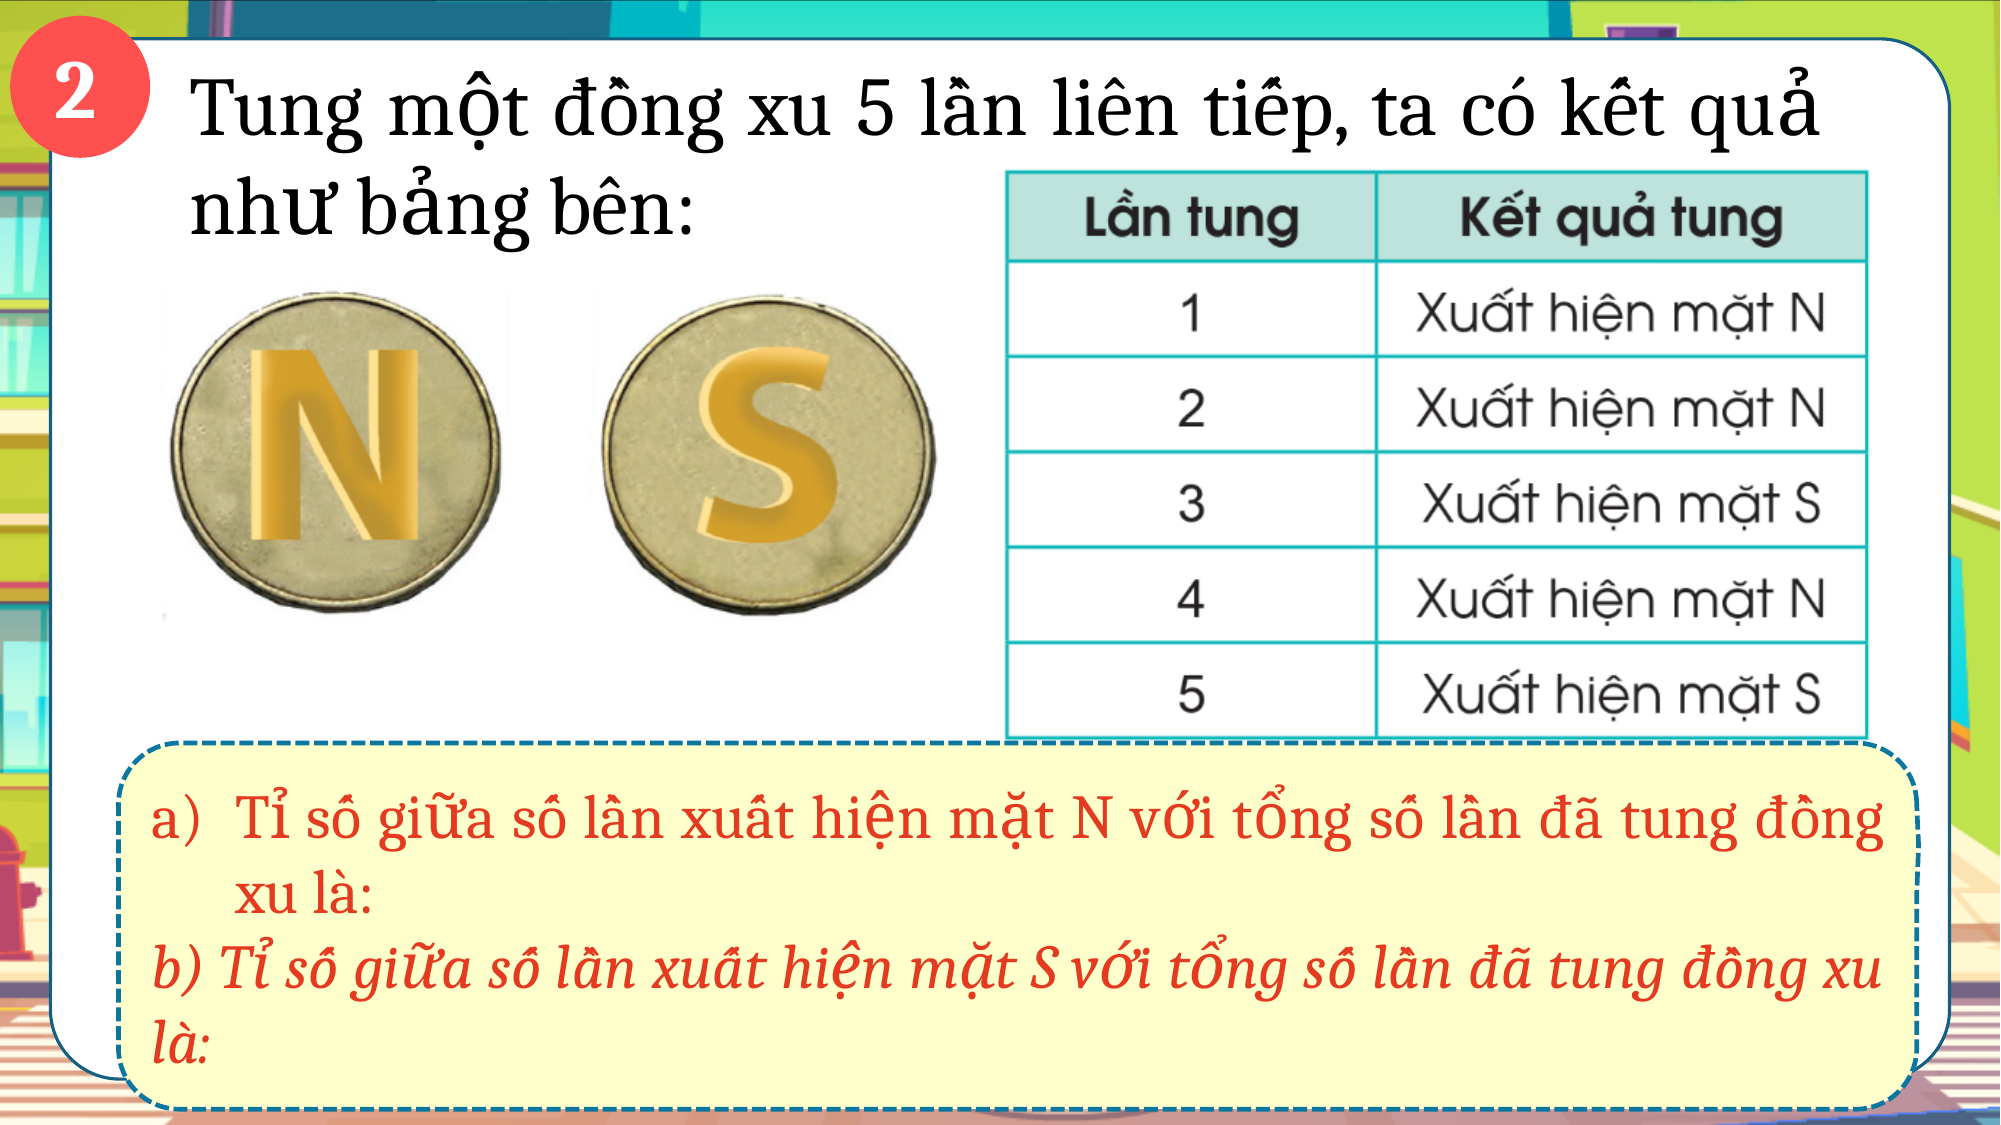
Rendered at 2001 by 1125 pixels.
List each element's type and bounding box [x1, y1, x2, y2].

text_box [9, 15, 181, 159]
picture [0, 0, 2000, 1125]
